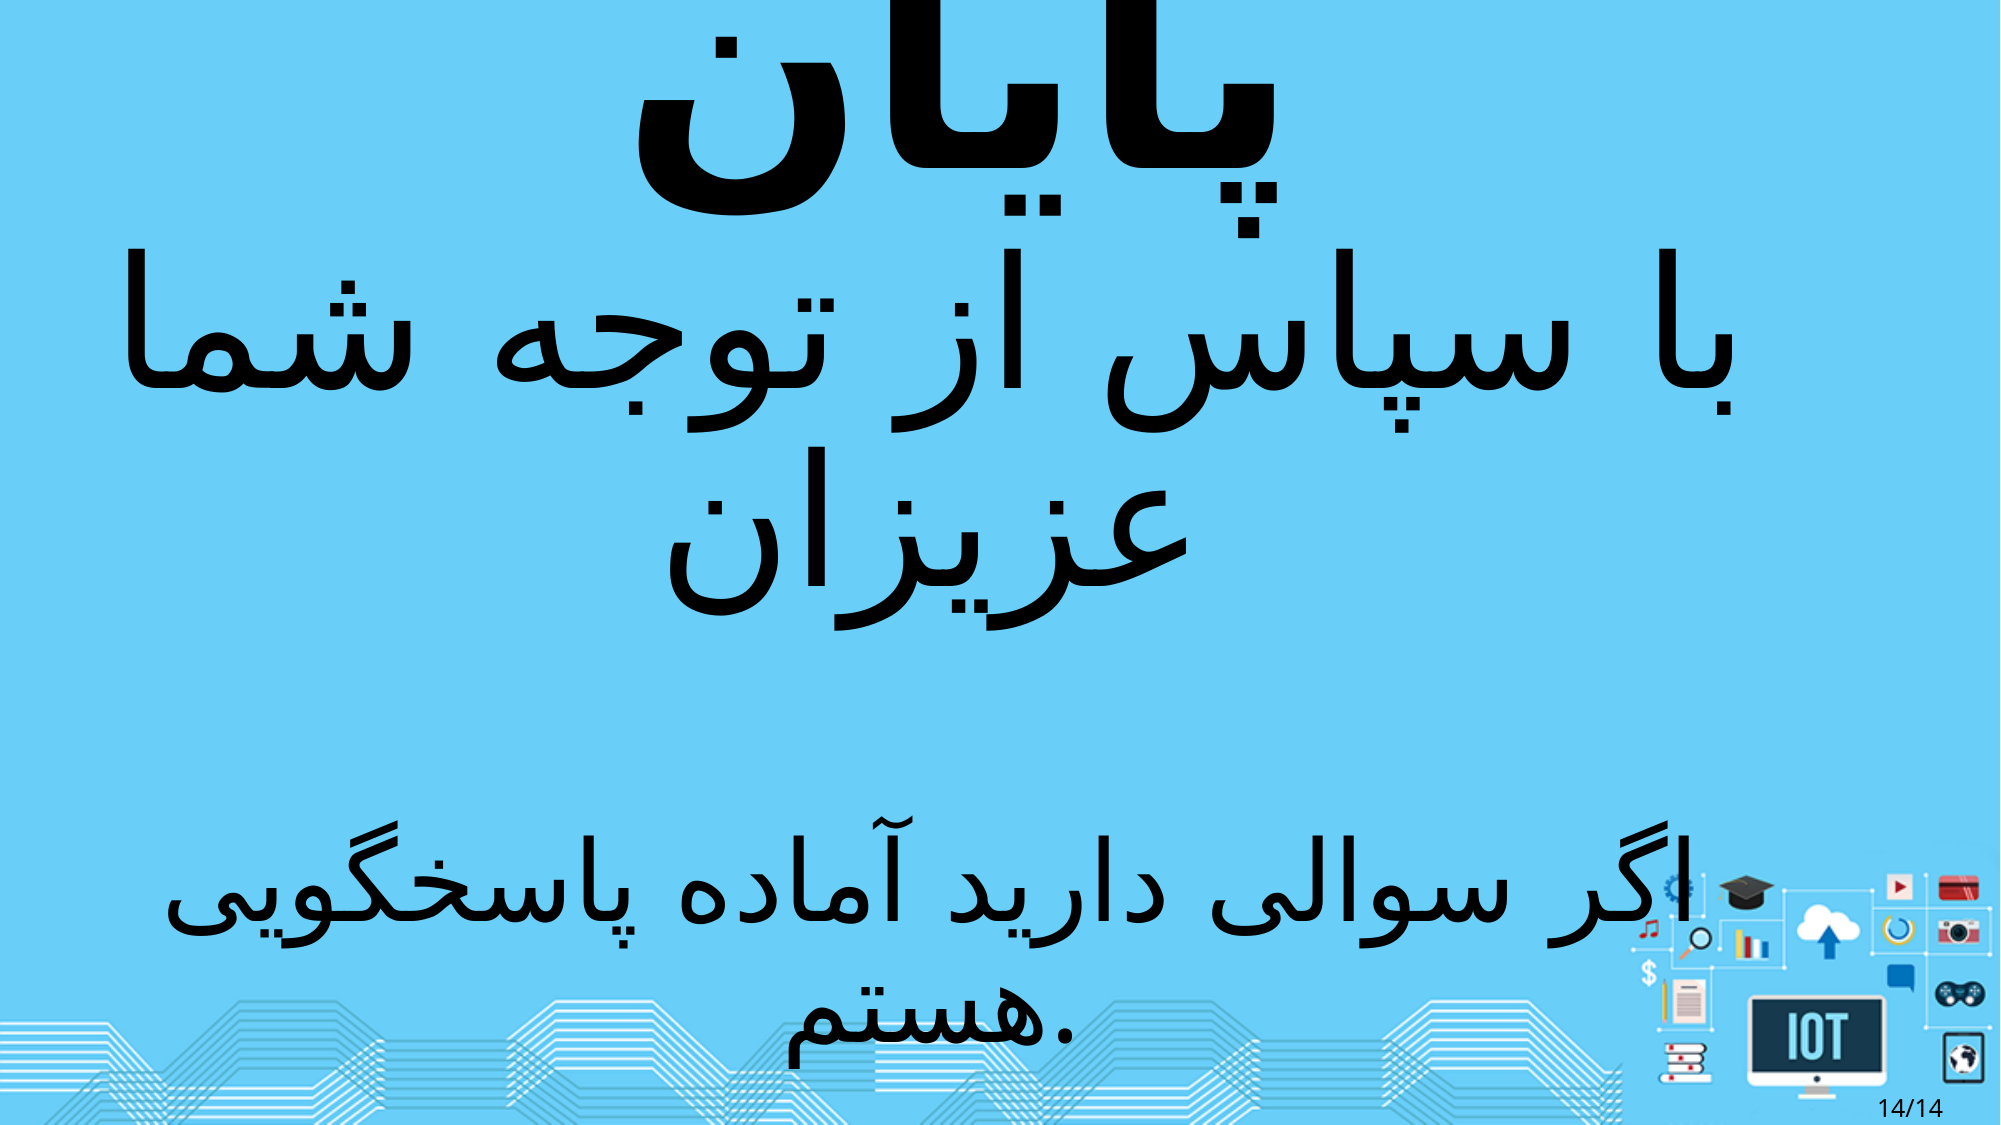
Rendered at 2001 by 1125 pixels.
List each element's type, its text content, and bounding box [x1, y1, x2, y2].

slide_number 14/14 [1508, 1077, 1959, 1125]
picture [0, 0, 2001, 1125]
title پایان با سپاس از توجه شما عزیزان اگر سوالی دارید آماده پاسخگویی هستم. [68, 384, 1794, 603]
